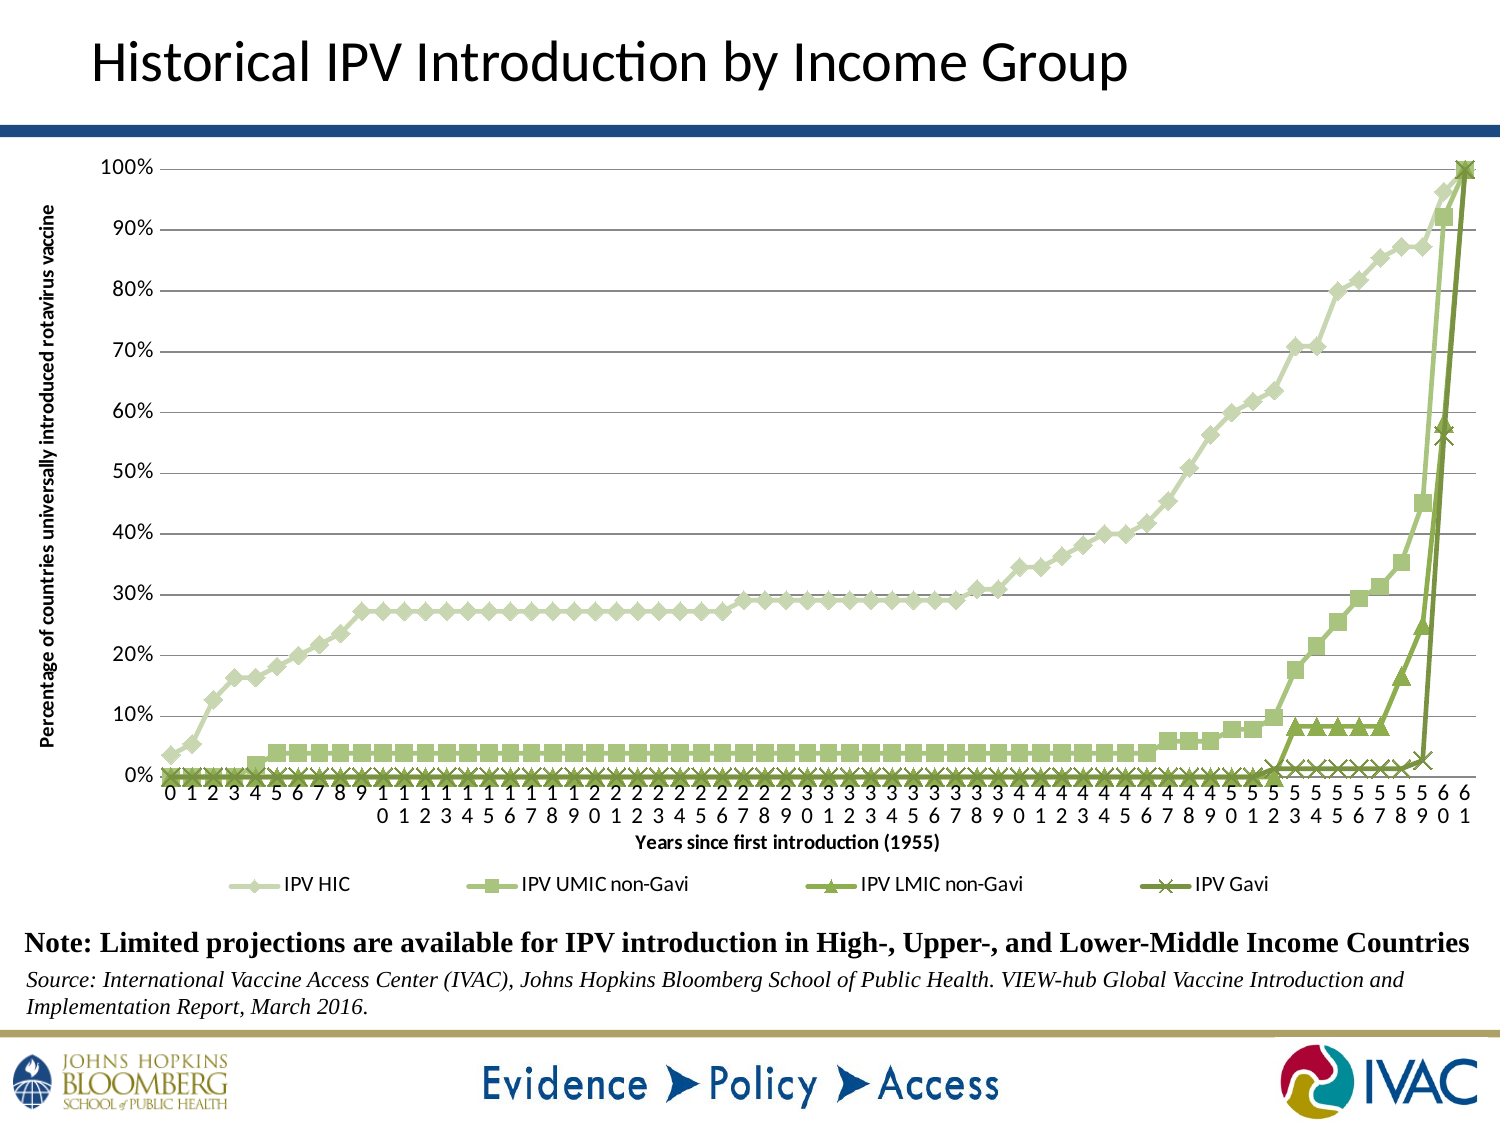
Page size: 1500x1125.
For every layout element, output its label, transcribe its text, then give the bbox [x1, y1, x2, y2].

text_box Historical IPV Introduction by Income Group [76, 15, 1500, 105]
text_box Note: Limited projections are available for IPV introduction in High-, Upper-, and Lower-Middle Income Countries [9, 925, 1500, 966]
picture [462, 1049, 1011, 1112]
text_box Source: International Vaccine Access Center (IVAC), Johns Hopkins Bloomberg School of Public Health. VIEW-hub Global Vaccine Introduction and Implementation Report, March 2016. [11, 956, 1474, 1027]
chart [0, 137, 1500, 917]
picture [12, 1050, 250, 1113]
picture [1275, 1037, 1488, 1124]
